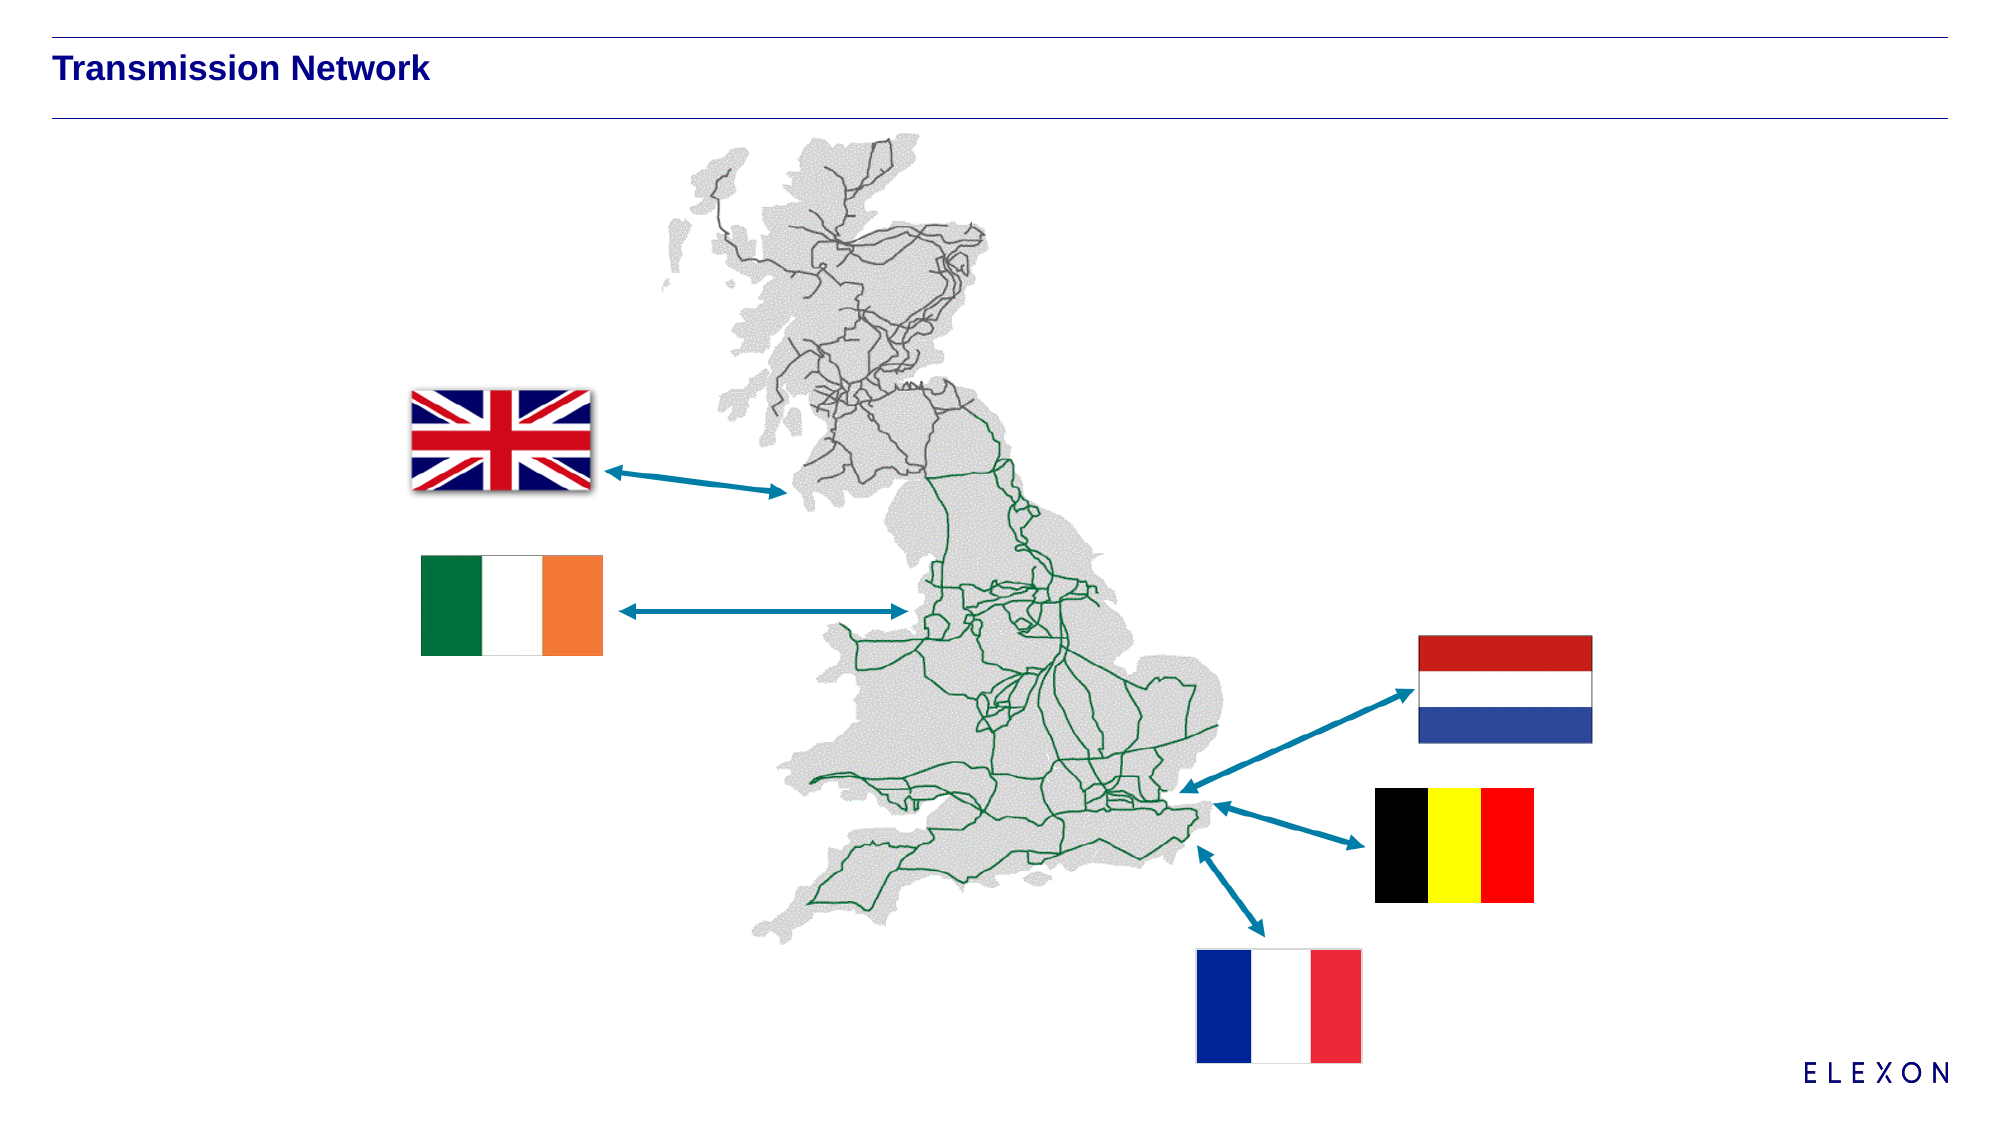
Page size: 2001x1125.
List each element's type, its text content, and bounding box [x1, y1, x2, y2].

title Transmission Network [52, 45, 1948, 119]
picture [403, 130, 1597, 1064]
picture [1805, 1062, 1948, 1083]
